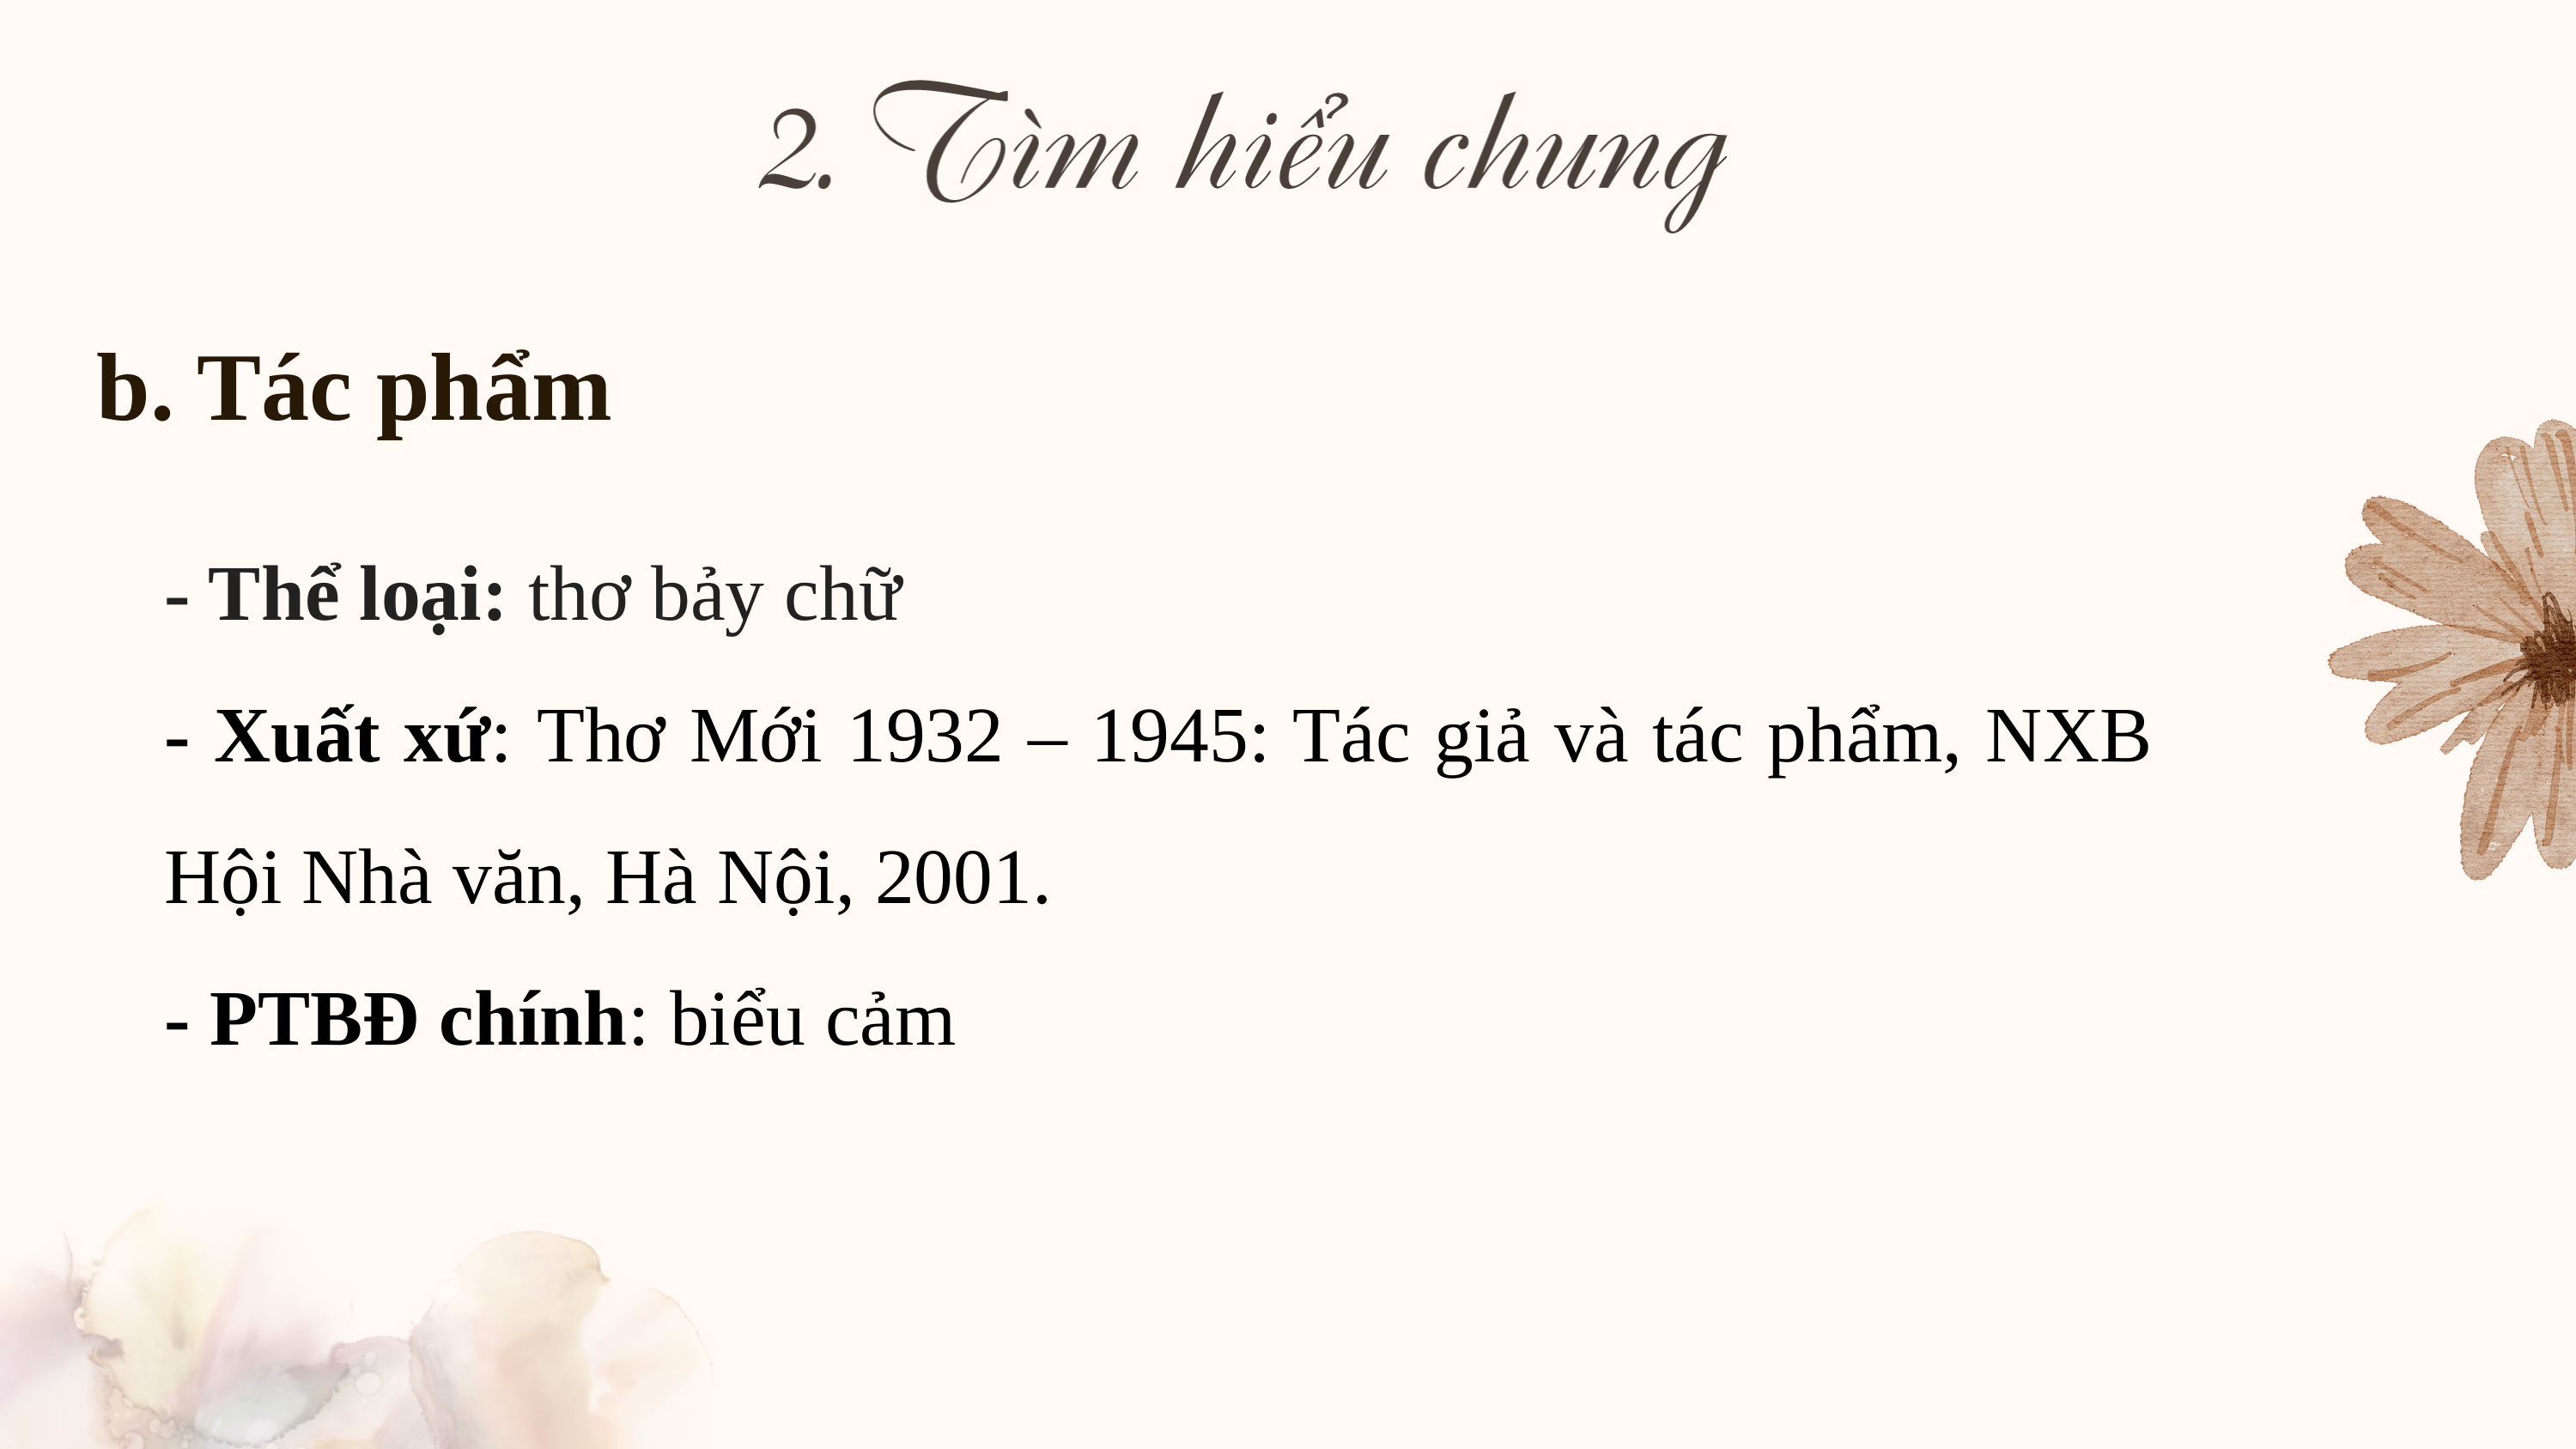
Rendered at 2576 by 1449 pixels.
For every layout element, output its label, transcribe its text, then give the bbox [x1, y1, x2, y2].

text_box b. Tác phẩm [96, 324, 728, 440]
picture [0, 1173, 741, 1449]
picture [665, 12, 1808, 315]
text_box - Thể loại: thơ bảy chữ - Xuất xứ: Thơ Mới 1932 – 1945: Tác giả và tác phẩm, NXB Hội Nhà văn, Hà Nội, 2001. - PTBĐ chính: biểu cảm [151, 488, 2168, 1068]
picture [2253, 252, 2576, 908]
